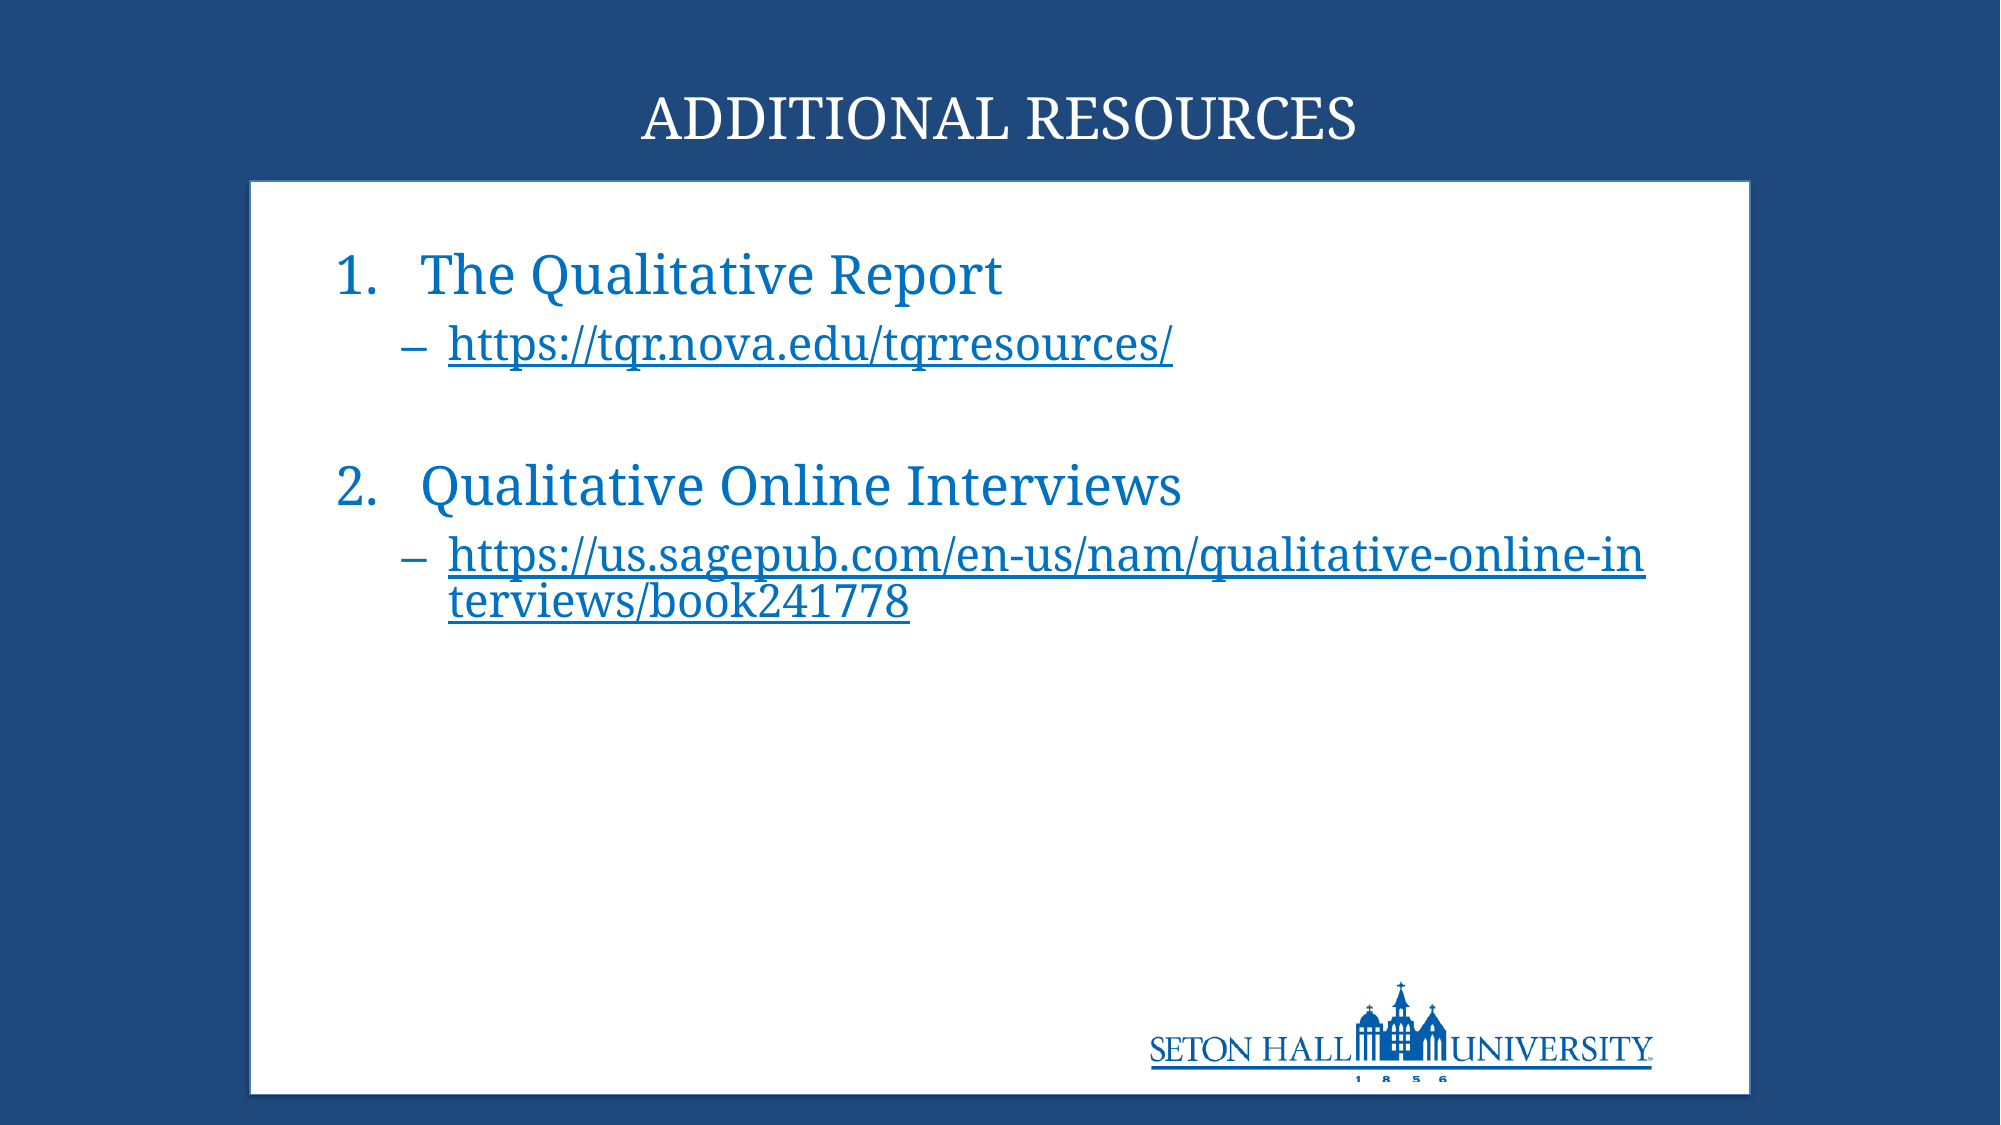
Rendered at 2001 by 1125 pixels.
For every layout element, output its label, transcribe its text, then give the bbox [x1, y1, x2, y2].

text_box [249, 180, 1751, 1095]
picture [1150, 980, 1653, 1082]
title Additional resources [249, 0, 1750, 233]
list The Qualitative Report https://tqr.nova.edu/tqrresources/ Qualitative Online Interviews https://us.sagepub.com/en-us/nam/qualitative-online-interviews/book241778 [311, 232, 1676, 982]
